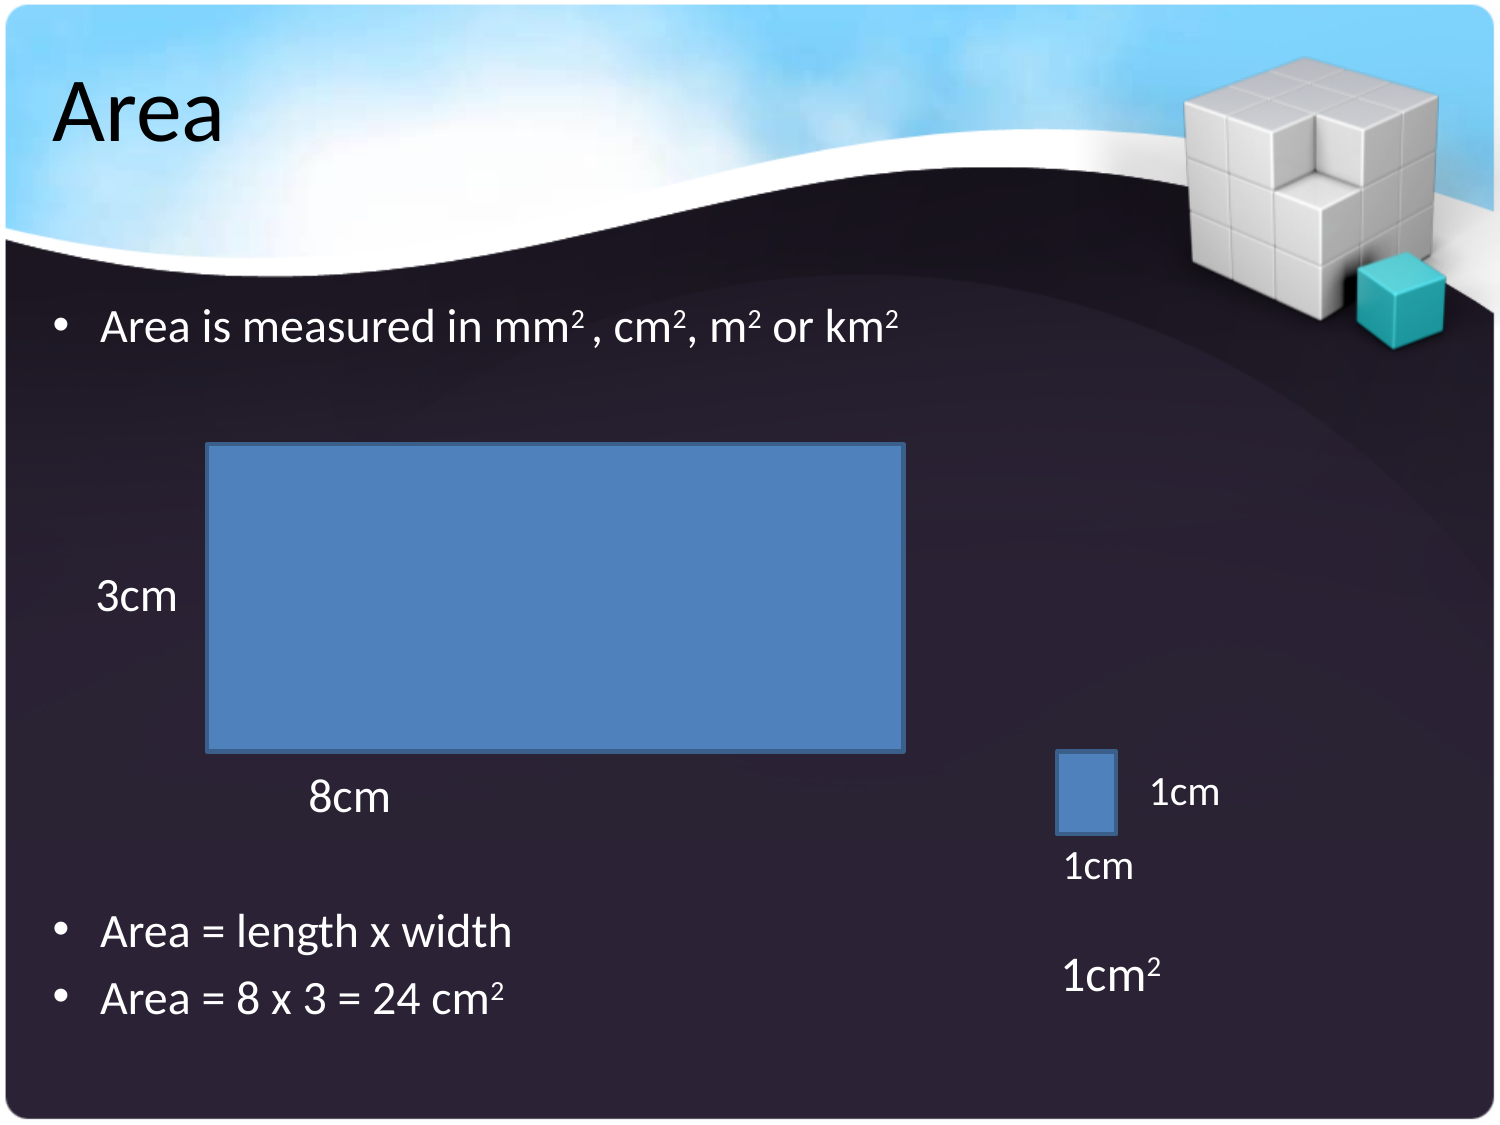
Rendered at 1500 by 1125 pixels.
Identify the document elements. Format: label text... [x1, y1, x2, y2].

text_box 1cm2 [1045, 934, 1223, 1010]
text_box 1cm [1047, 840, 1165, 895]
picture [0, 0, 1500, 1125]
title Area [37, 10, 1188, 200]
text_box [1055, 749, 1118, 836]
text_box 1cm [1133, 766, 1252, 821]
text_box [205, 442, 906, 754]
list Area is measured in mm2 , cm2, m2 or km2 3cm 8cm Area = length x width Area = 8 x 3 = 24 cm2 [37, 287, 1463, 1038]
